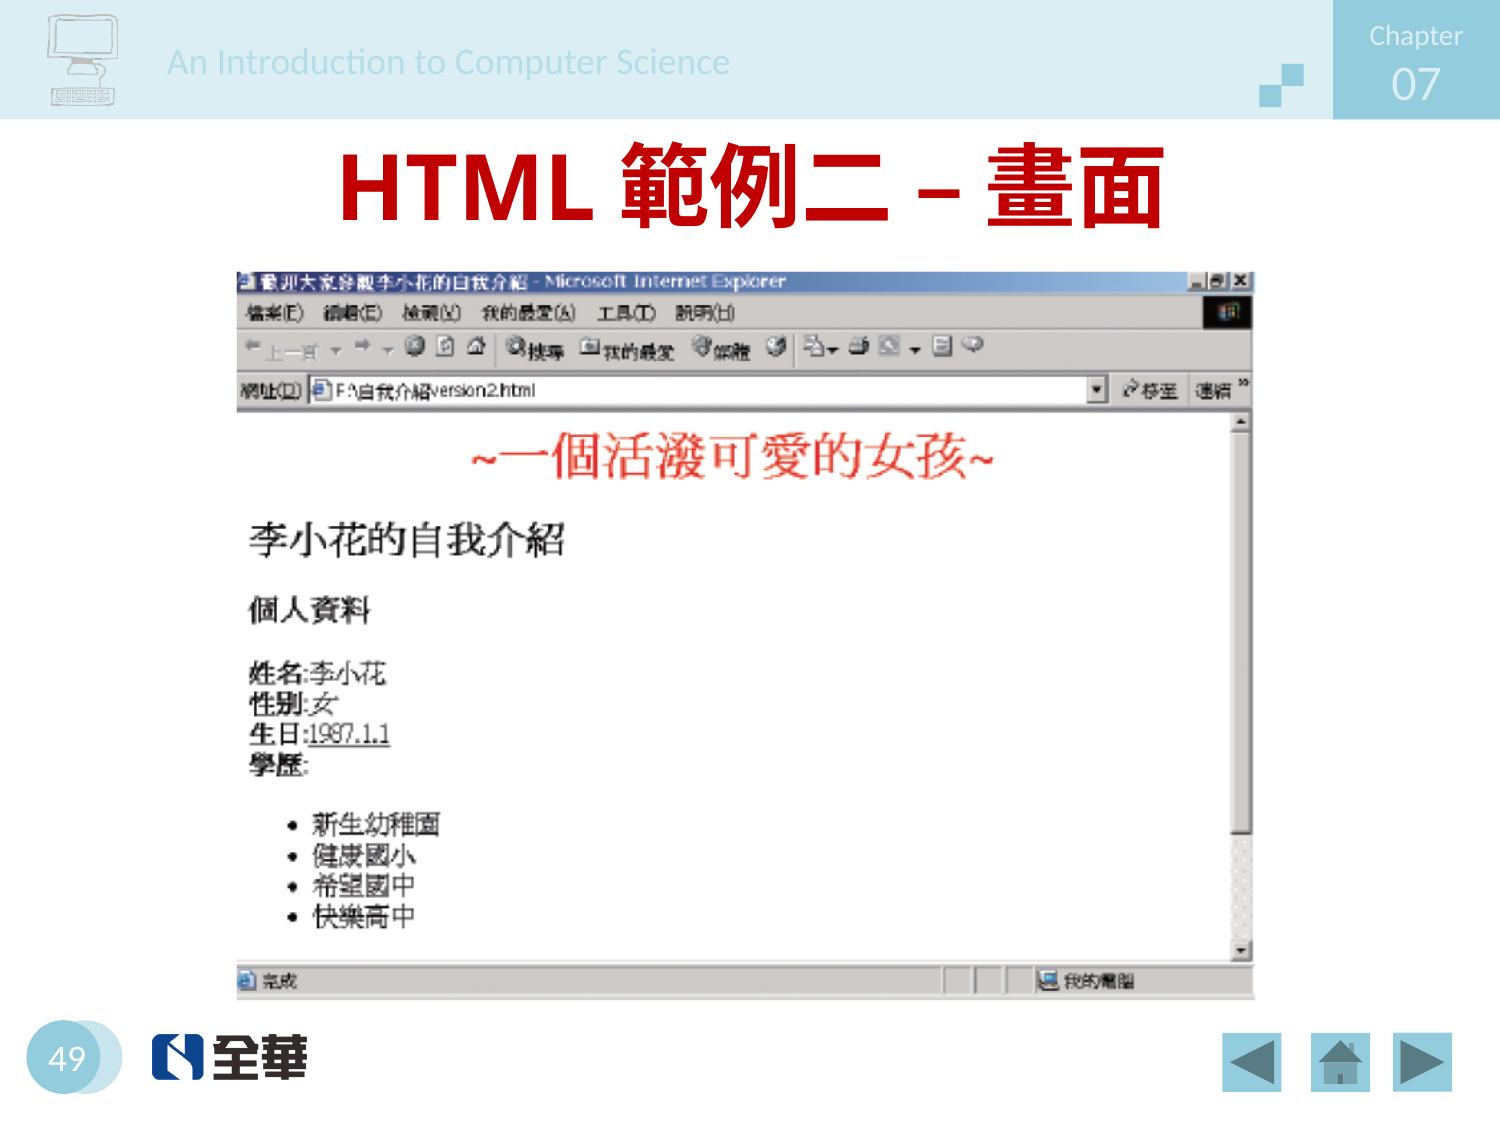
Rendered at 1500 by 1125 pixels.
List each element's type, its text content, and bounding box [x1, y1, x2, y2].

picture [225, 260, 1276, 1011]
picture [47, 14, 118, 106]
title HTML範例二 – 畫面 [76, 90, 1427, 278]
picture [152, 1034, 307, 1080]
